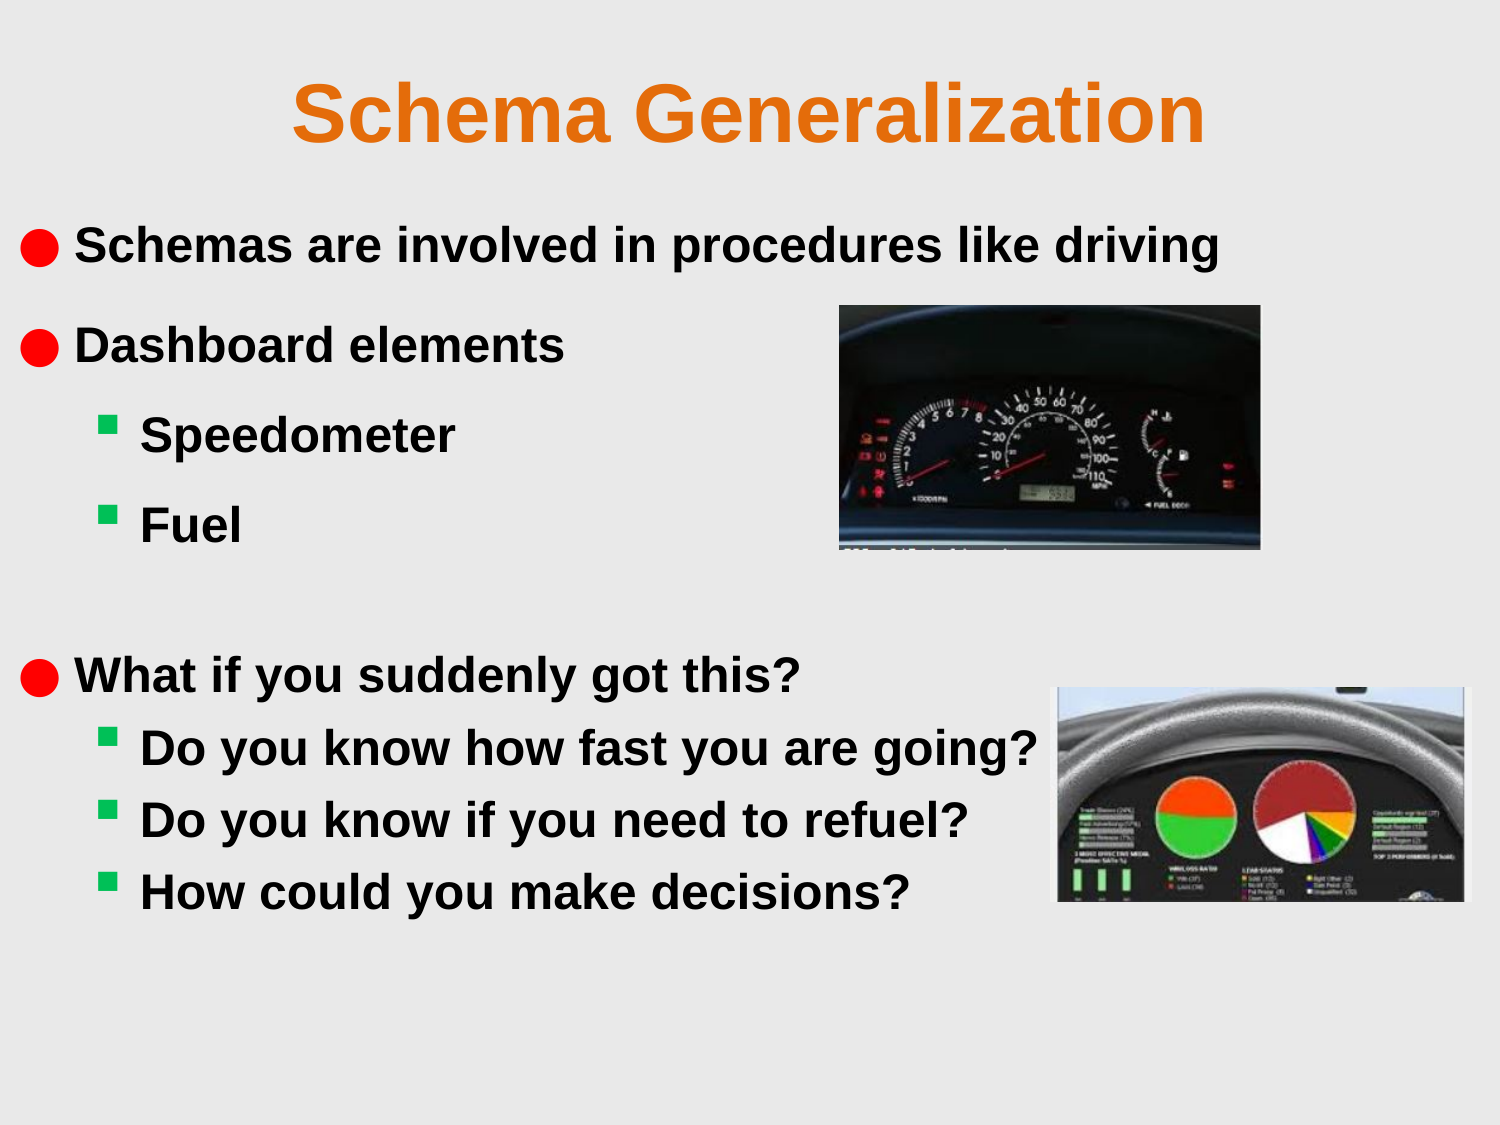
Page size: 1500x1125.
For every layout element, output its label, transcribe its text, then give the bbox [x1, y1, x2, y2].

title Schema Generalization [75, 37, 1425, 174]
picture [1050, 687, 1473, 903]
picture [838, 304, 1263, 551]
list Schemas are involved in procedures like driving Dashboard elements Speedometer Fuel What if you suddenly got this? Do you know how fast you are going? Do you know if you need to refuel? How could you make decisions? [2, 174, 1500, 913]
